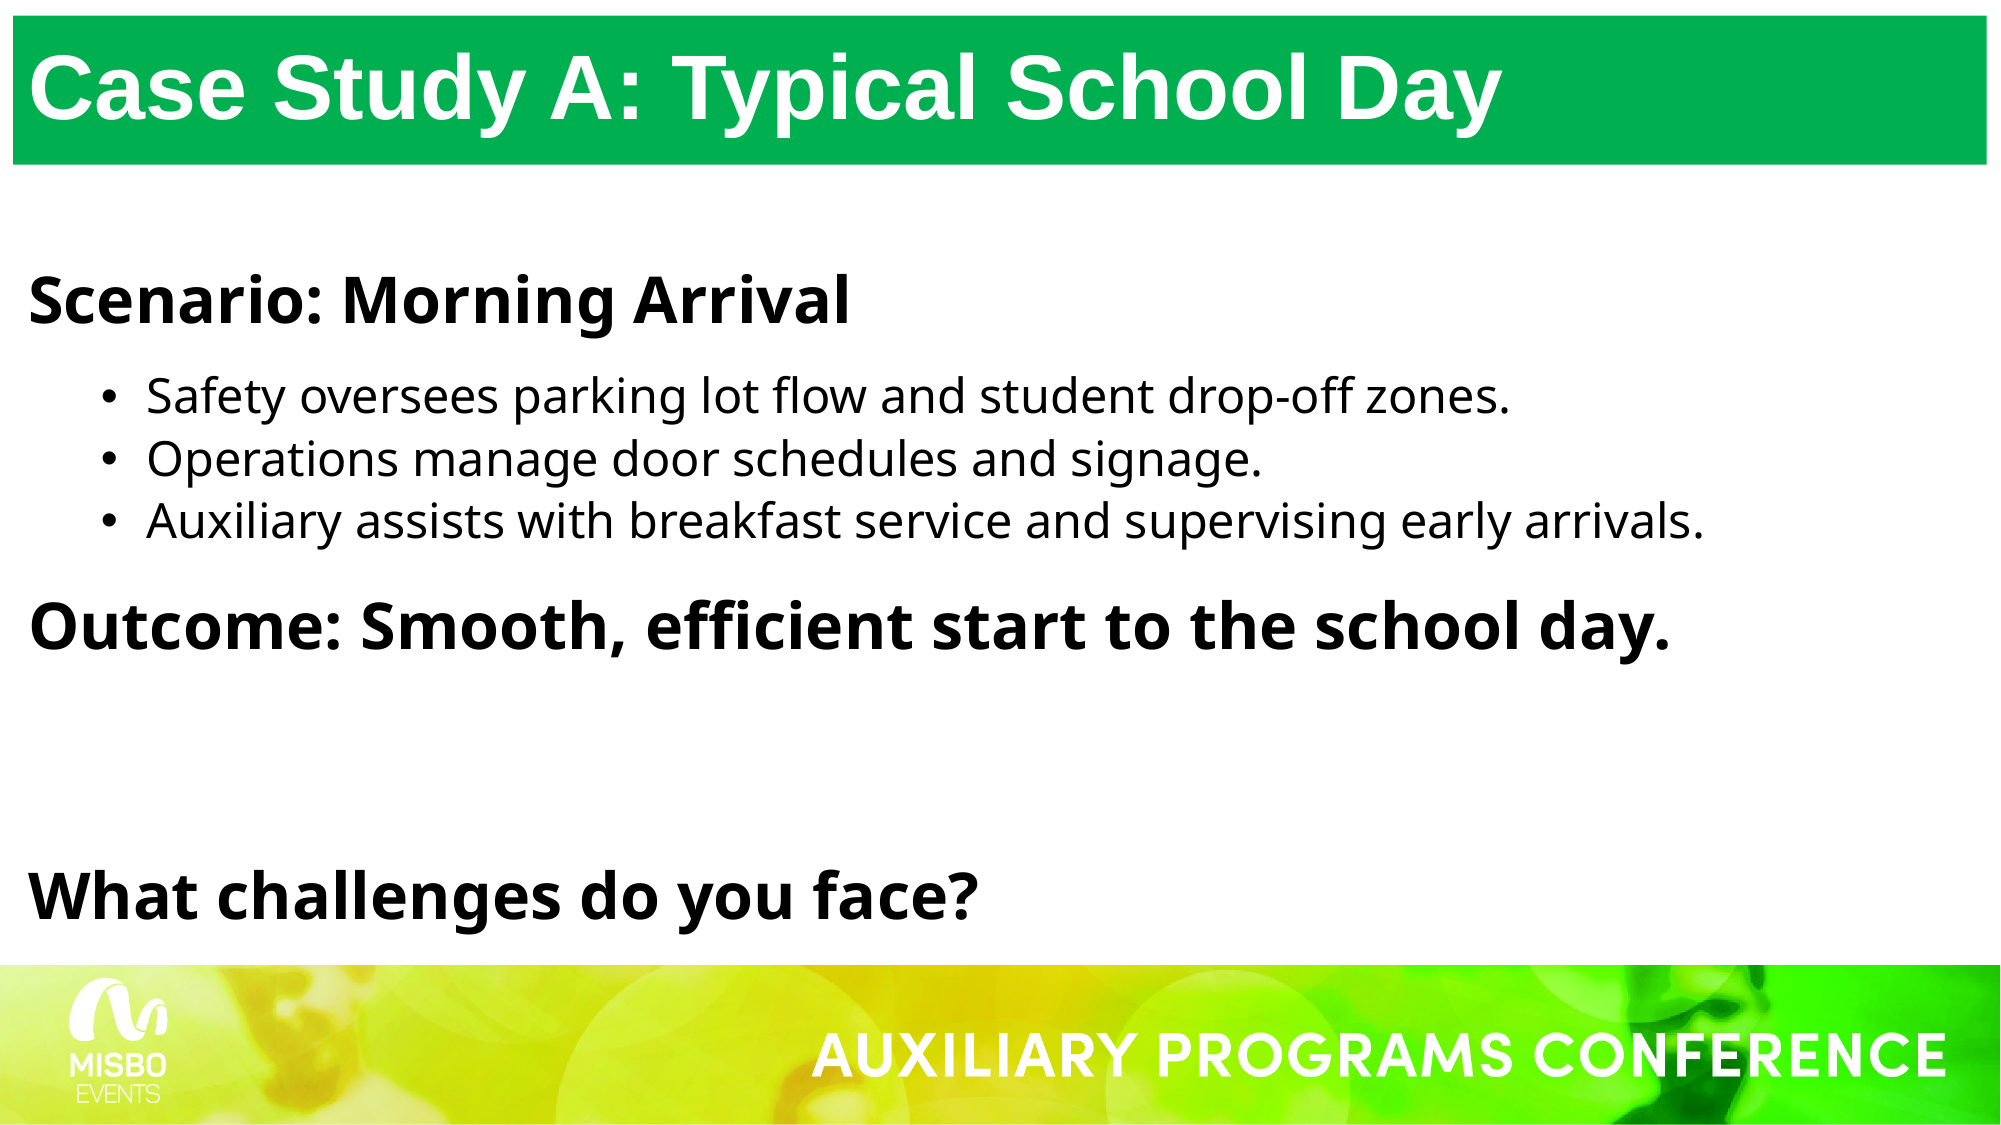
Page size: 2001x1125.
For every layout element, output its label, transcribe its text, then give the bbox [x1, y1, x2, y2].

picture [0, 0, 2001, 1125]
title Case Study A: Typical School Day [13, 15, 1987, 165]
list Scenario: Morning Arrival Safety oversees parking lot flow and student drop-off zones. Operations manage door schedules and signage. Auxiliary assists with breakfast service and supervising early arrivals. Outcome: Smooth, efficient start to the school day. What challenges do you face? [13, 190, 1974, 943]
